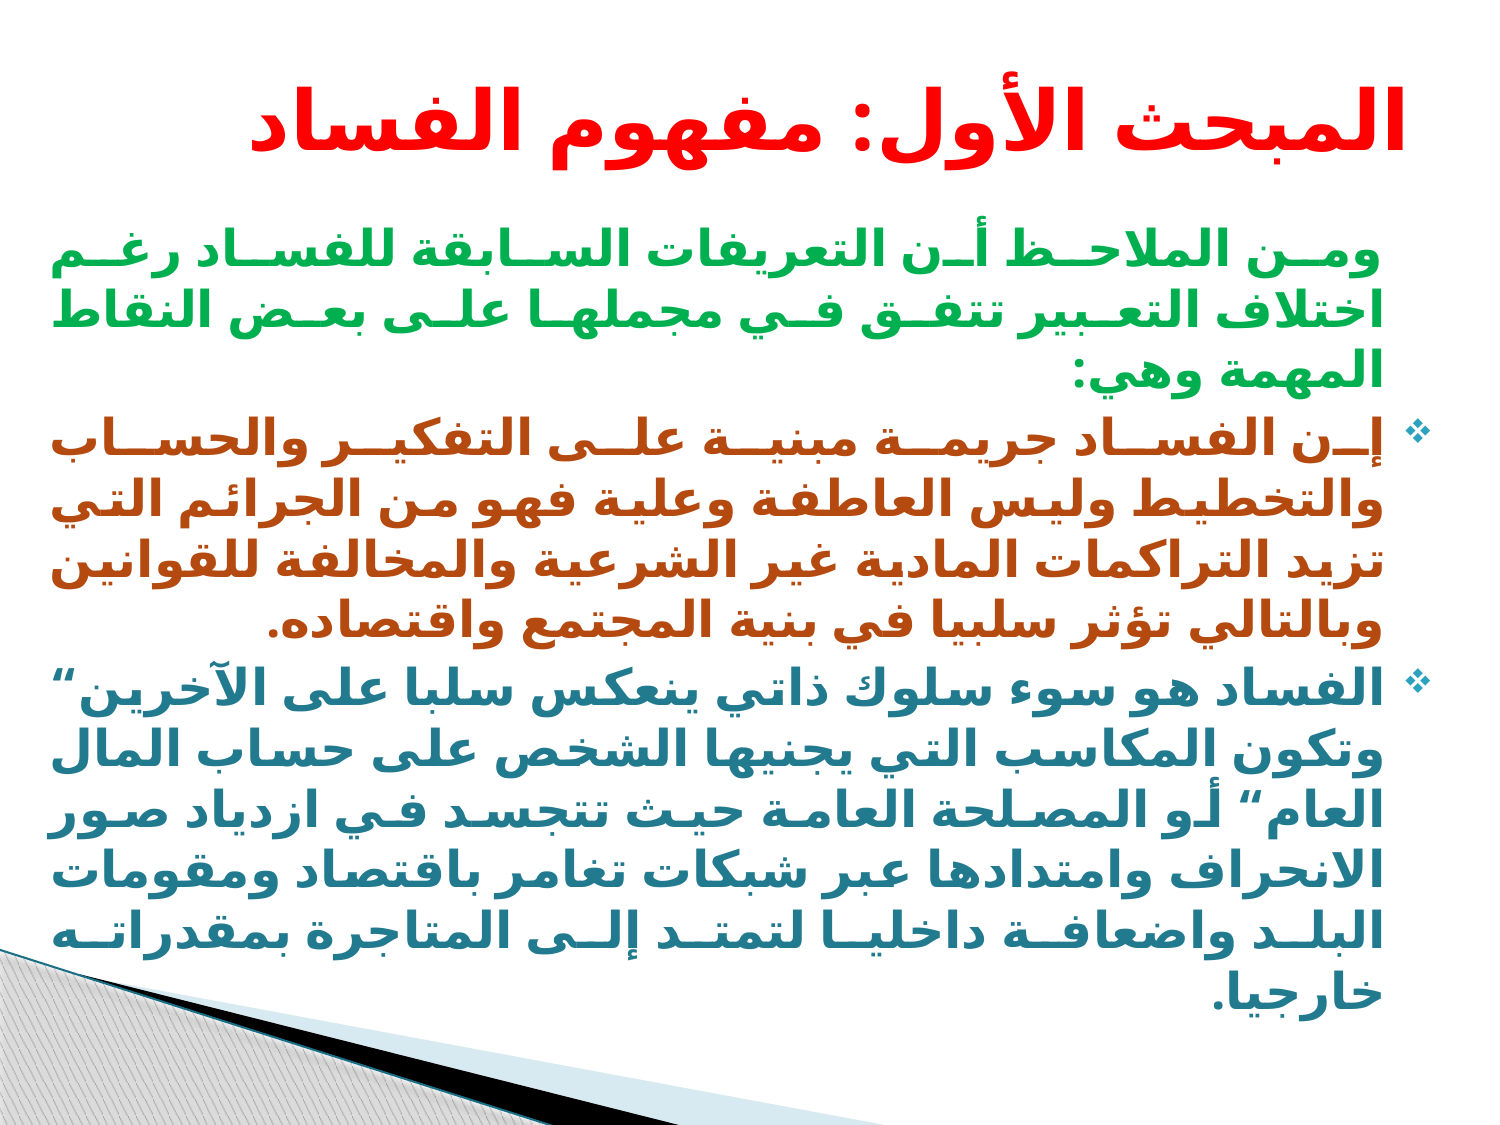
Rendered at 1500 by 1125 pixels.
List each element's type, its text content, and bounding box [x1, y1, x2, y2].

title المبحث الأول: مفهوم الفساد [75, 93, 1425, 211]
list ومن الملاحظ أن التعريفات السابقة للفساد رغم اختلاف التعبير تتفق في مجملها على بعض النقاط المهمة وهي: إن الفساد جريمة مبنية على التفكير والحساب والتخطيط وليس العاطفة وعلية فهو من الجرائم التي تزيد التراكمات المادية غير الشرعية والمخالفة للقوانين وبالتالي تؤثر سلبيا في بنية المجتمع واقتصاده. الفساد هو سوء سلوك ذاتي ينعكس سلبا على الآخرين“ وتكون المكاسب التي يجنيها الشخص على حساب المال العام“ أو المصلحة العامة حيث تتجسد في ازدياد صور الانحراف وامتدادها عبر شبكات تغامر باقتصاد ومقومات البلد واضعافة داخليا لتمتد إلى المتاجرة بمقدراته خارجيا. [35, 140, 1454, 1090]
